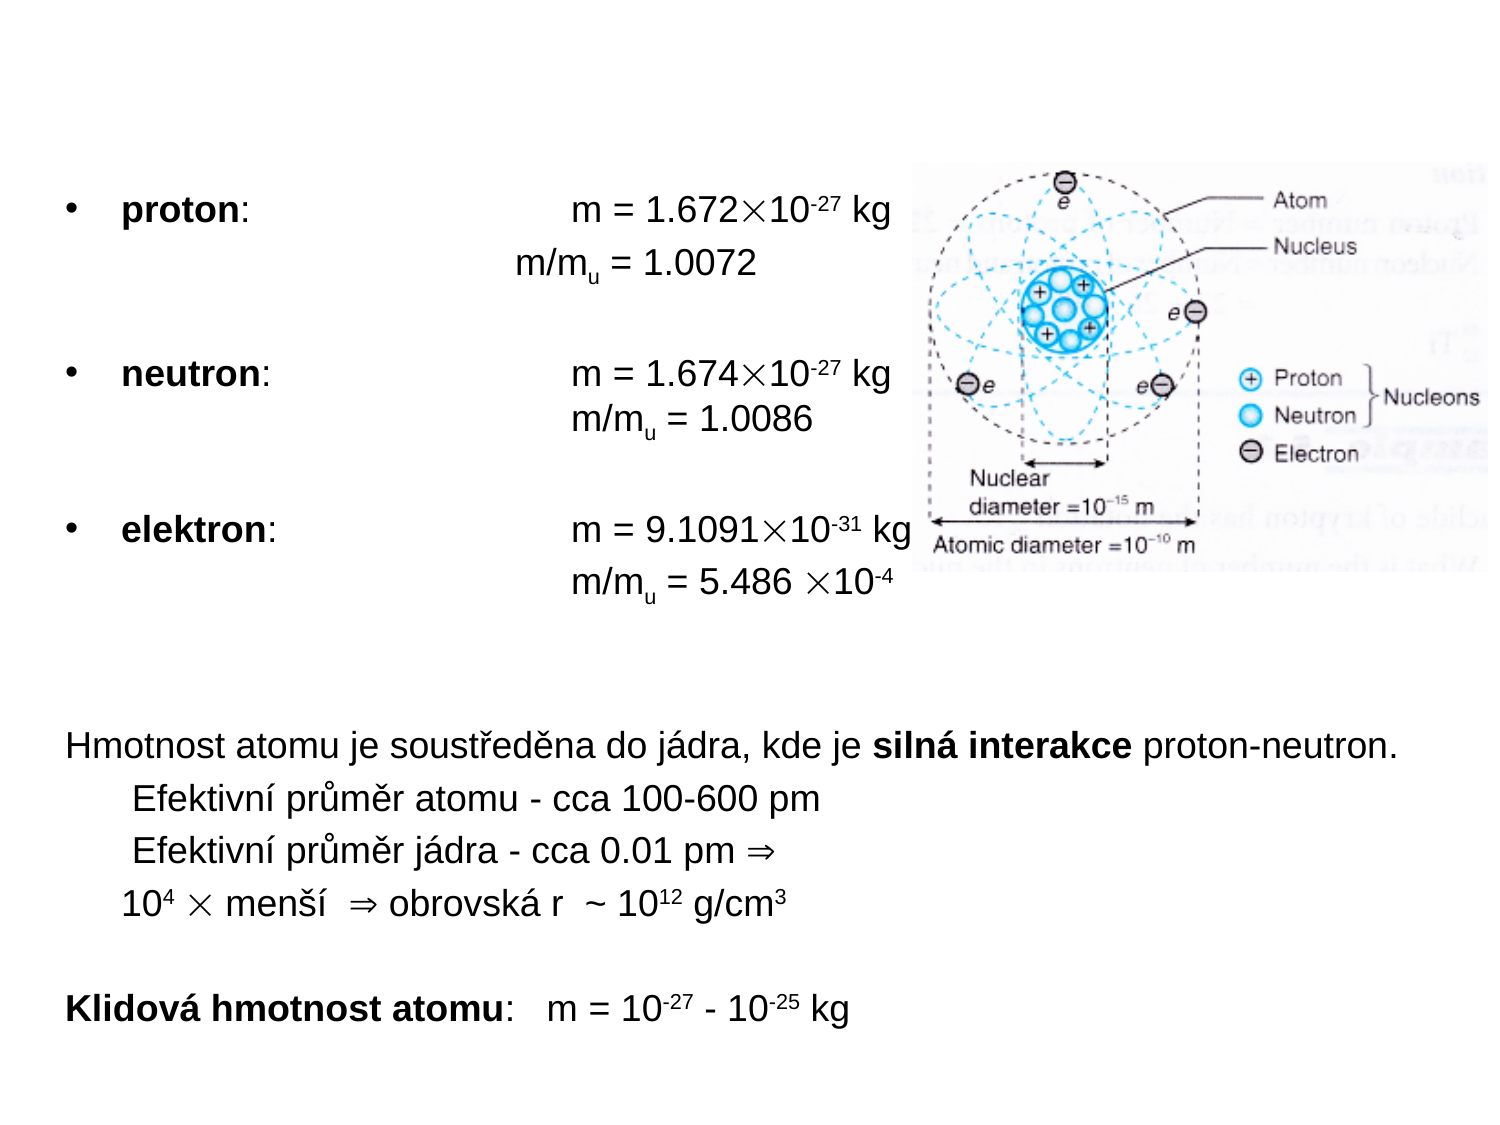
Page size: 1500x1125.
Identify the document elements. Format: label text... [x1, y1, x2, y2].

picture [912, 162, 1488, 573]
list proton: m = 1.67210-27 kg m/mu = 1.0072 neutron: m = 1.67410-27 kg m/mu = 1.0086 elektron: m = 9.109110-31 kg m/mu = 5.486 10-4 Hmotnost atomu je soustředěna do jádra, kde je silná interakce proton-neutron. Efektivní průměr atomu - cca 100-600 pm Efektivní průměr jádra - cca 0.01 pm  104  menší  obrovská r ~ 1012 g/cm3 Klidová hmotnost atomu: m = 10-27 - 10-25 kg [50, 125, 1425, 1075]
